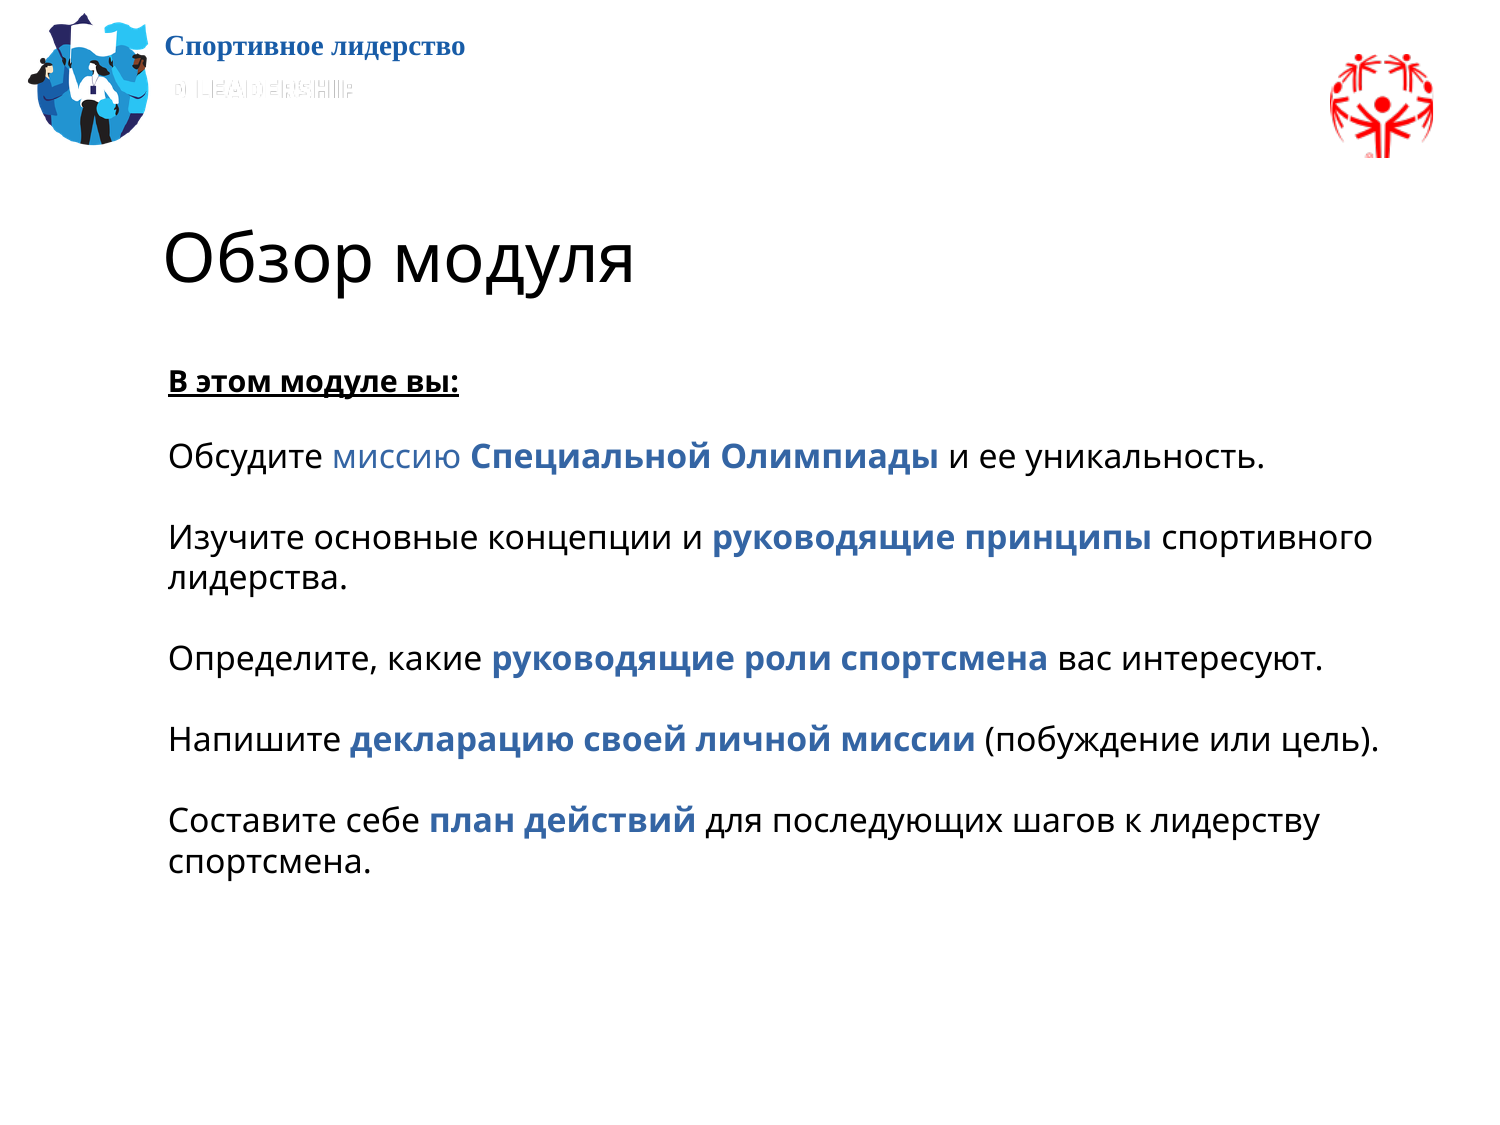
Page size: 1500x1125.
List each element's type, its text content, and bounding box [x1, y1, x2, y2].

text_box Спортивное лидерство [149, 19, 482, 69]
text_box В этом модуле вы: Обсудите миссию Специальной Олимпиады и ее уникальность. Изучите основные концепции и руководящие принципы спортивного лидерства. Определите, какие руководящие роли спортсмена вас интересуют. Напишите декларацию своей личной миссии (побуждение или цель). Составите себе план действий для последующих шагов к лидерству спортсмена. [153, 354, 1447, 890]
picture [12, 0, 171, 158]
text_box [25, 3, 127, 105]
text_box Обзор модуля [147, 206, 1442, 298]
